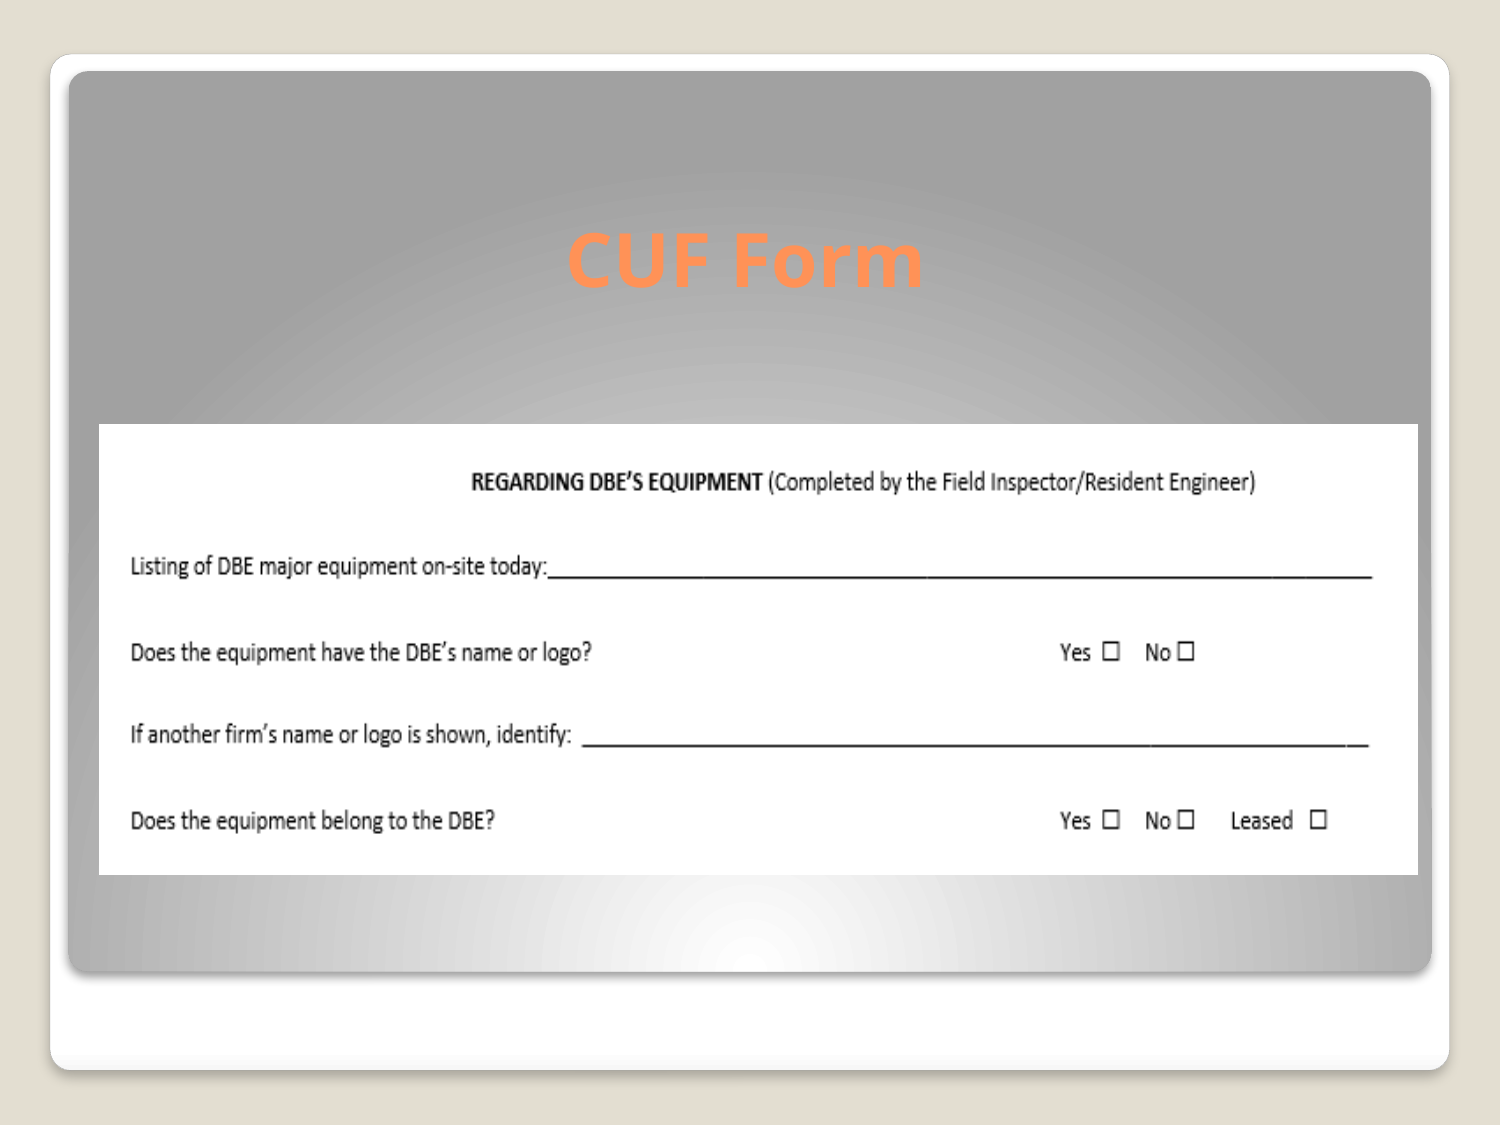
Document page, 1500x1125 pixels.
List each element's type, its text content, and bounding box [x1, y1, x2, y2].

title CUF Form [75, 137, 1418, 310]
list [99, 424, 1418, 876]
